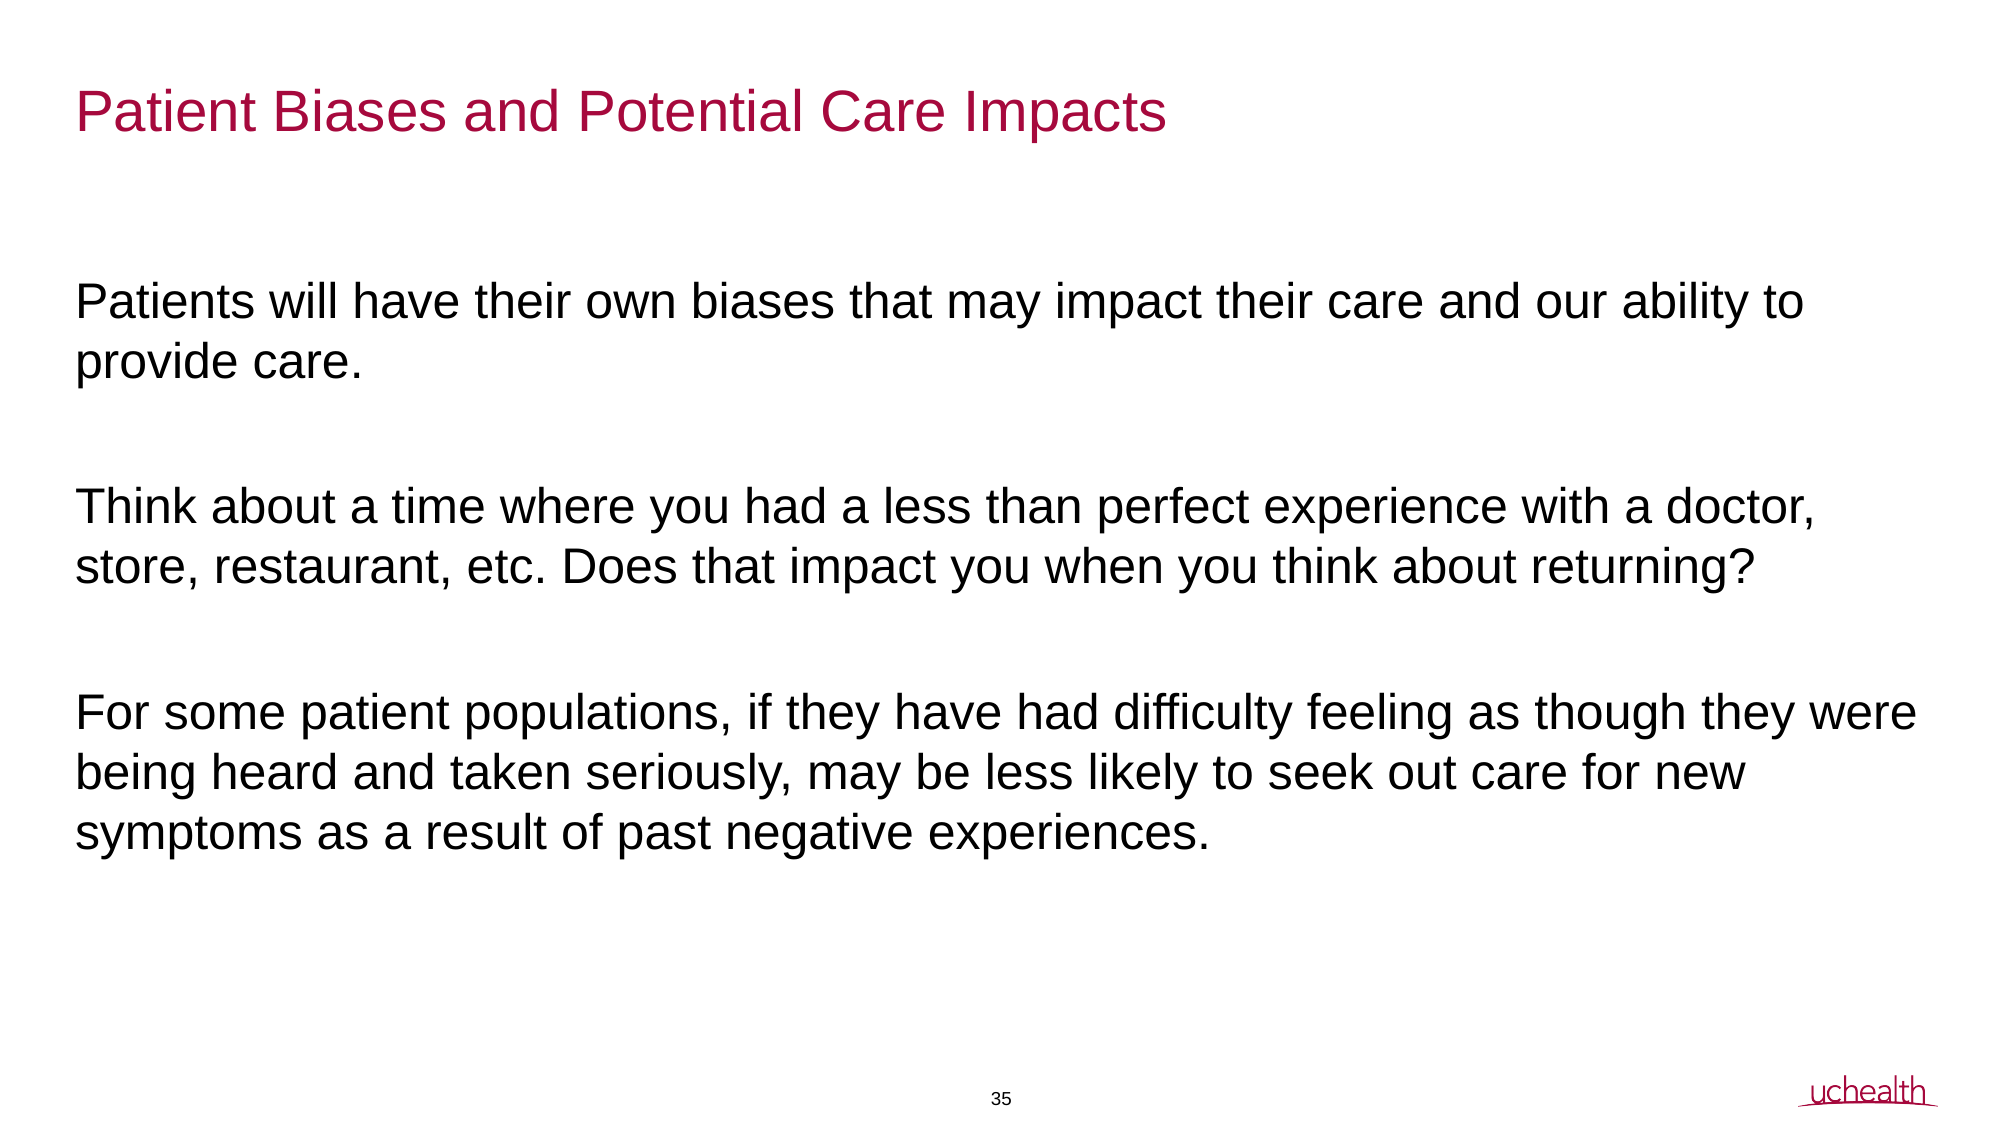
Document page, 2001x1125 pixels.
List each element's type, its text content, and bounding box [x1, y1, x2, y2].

picture [1798, 1075, 1938, 1107]
title Patient Biases and Potential Care Impacts [75, 73, 1924, 238]
slide_number 35 [938, 1065, 1065, 1110]
list Patients will have their own biases that may impact their care and our ability to provide care. Think about a time where you had a less than perfect experience with a doctor, store, restaurant, etc. Does that impact you when you think about returning? For some patient populations, if they have had difficulty feeling as though they were being heard and taken seriously, may be less likely to seek out care for new symptoms as a result of past negative experiences. [75, 268, 1924, 895]
